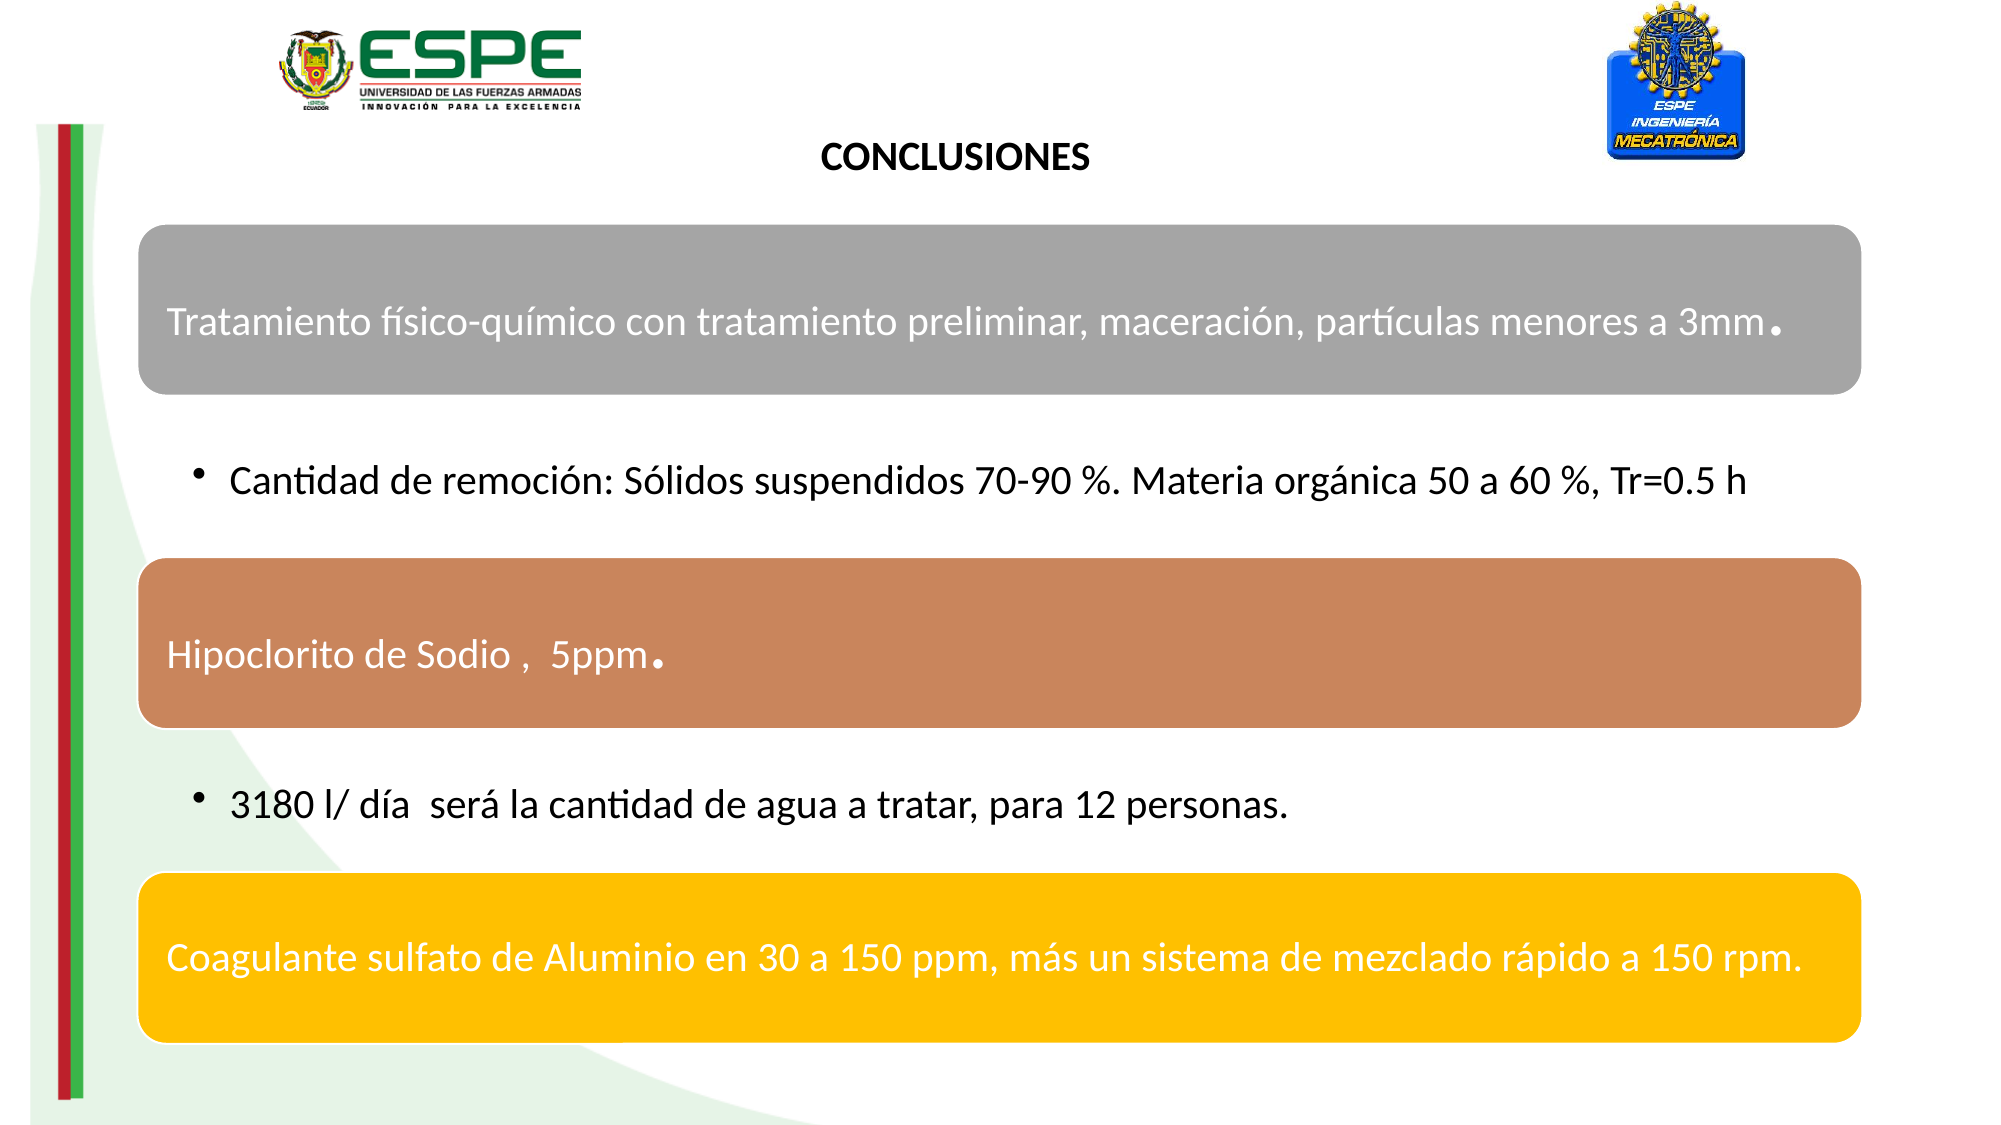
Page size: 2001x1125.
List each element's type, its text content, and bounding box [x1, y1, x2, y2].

picture [30, 30, 910, 1125]
text_box CONCLUSIONES [581, 101, 1423, 205]
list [137, 221, 1863, 1046]
picture [1602, 0, 1750, 166]
